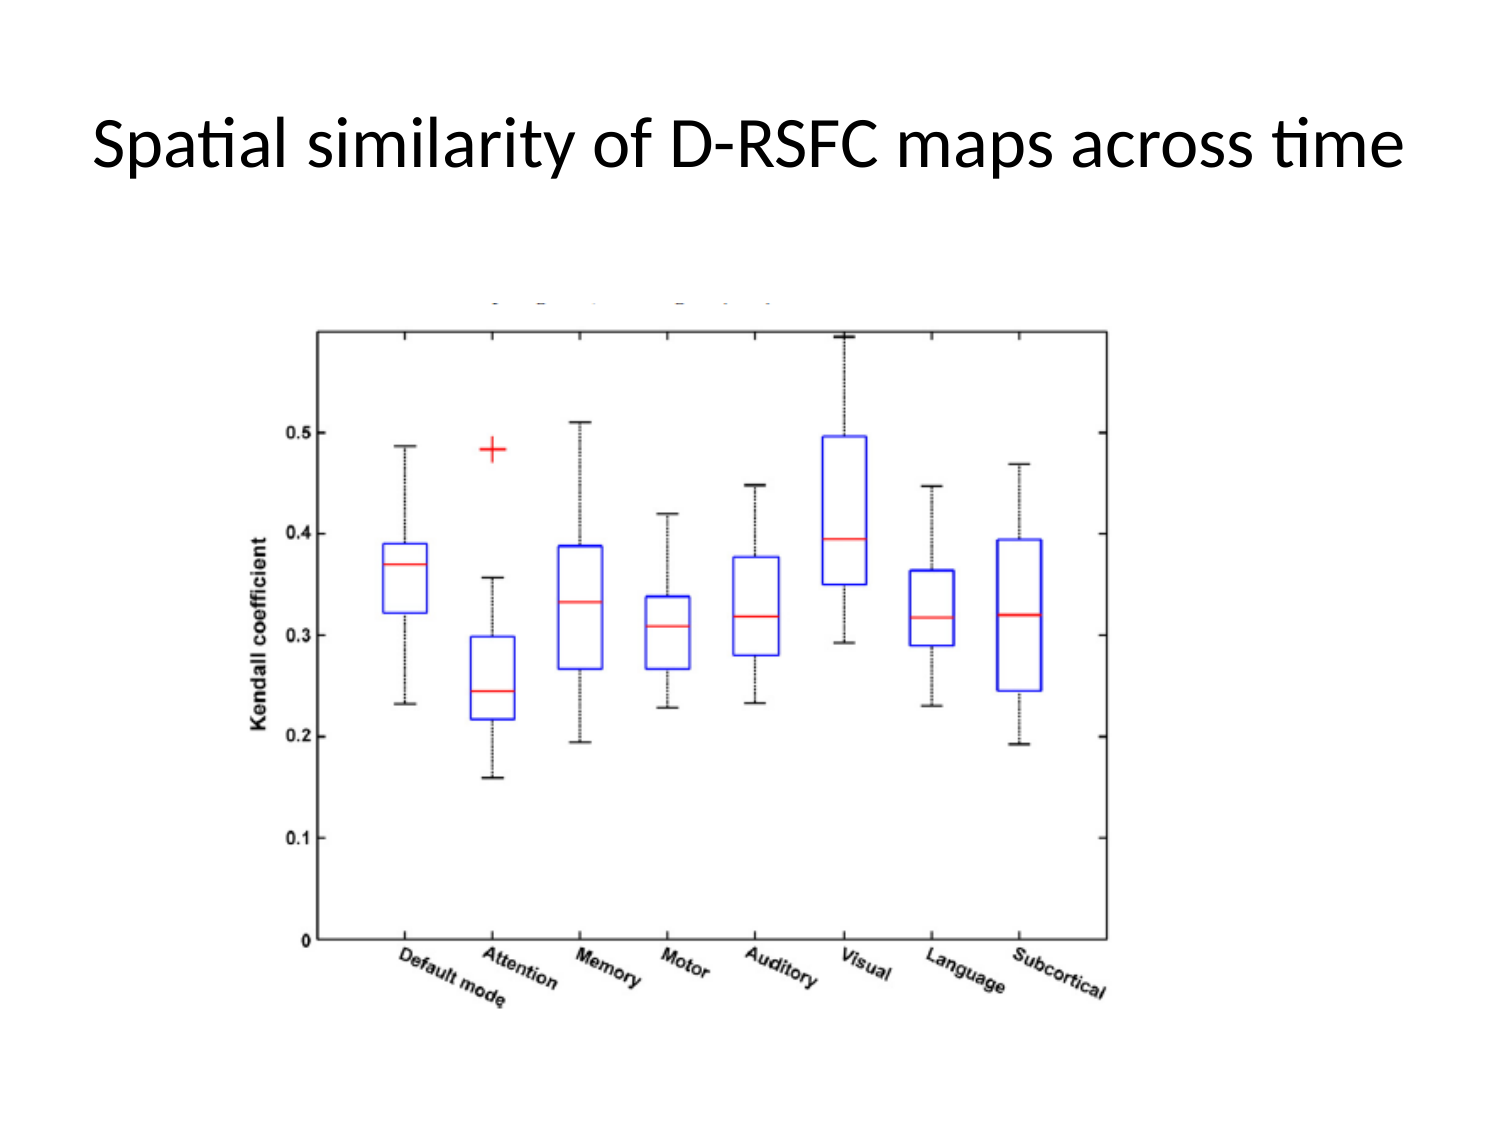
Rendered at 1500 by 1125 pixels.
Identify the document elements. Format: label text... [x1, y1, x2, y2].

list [224, 302, 1201, 1019]
title Spatial similarity of D-RSFC maps across time [75, 45, 1425, 233]
